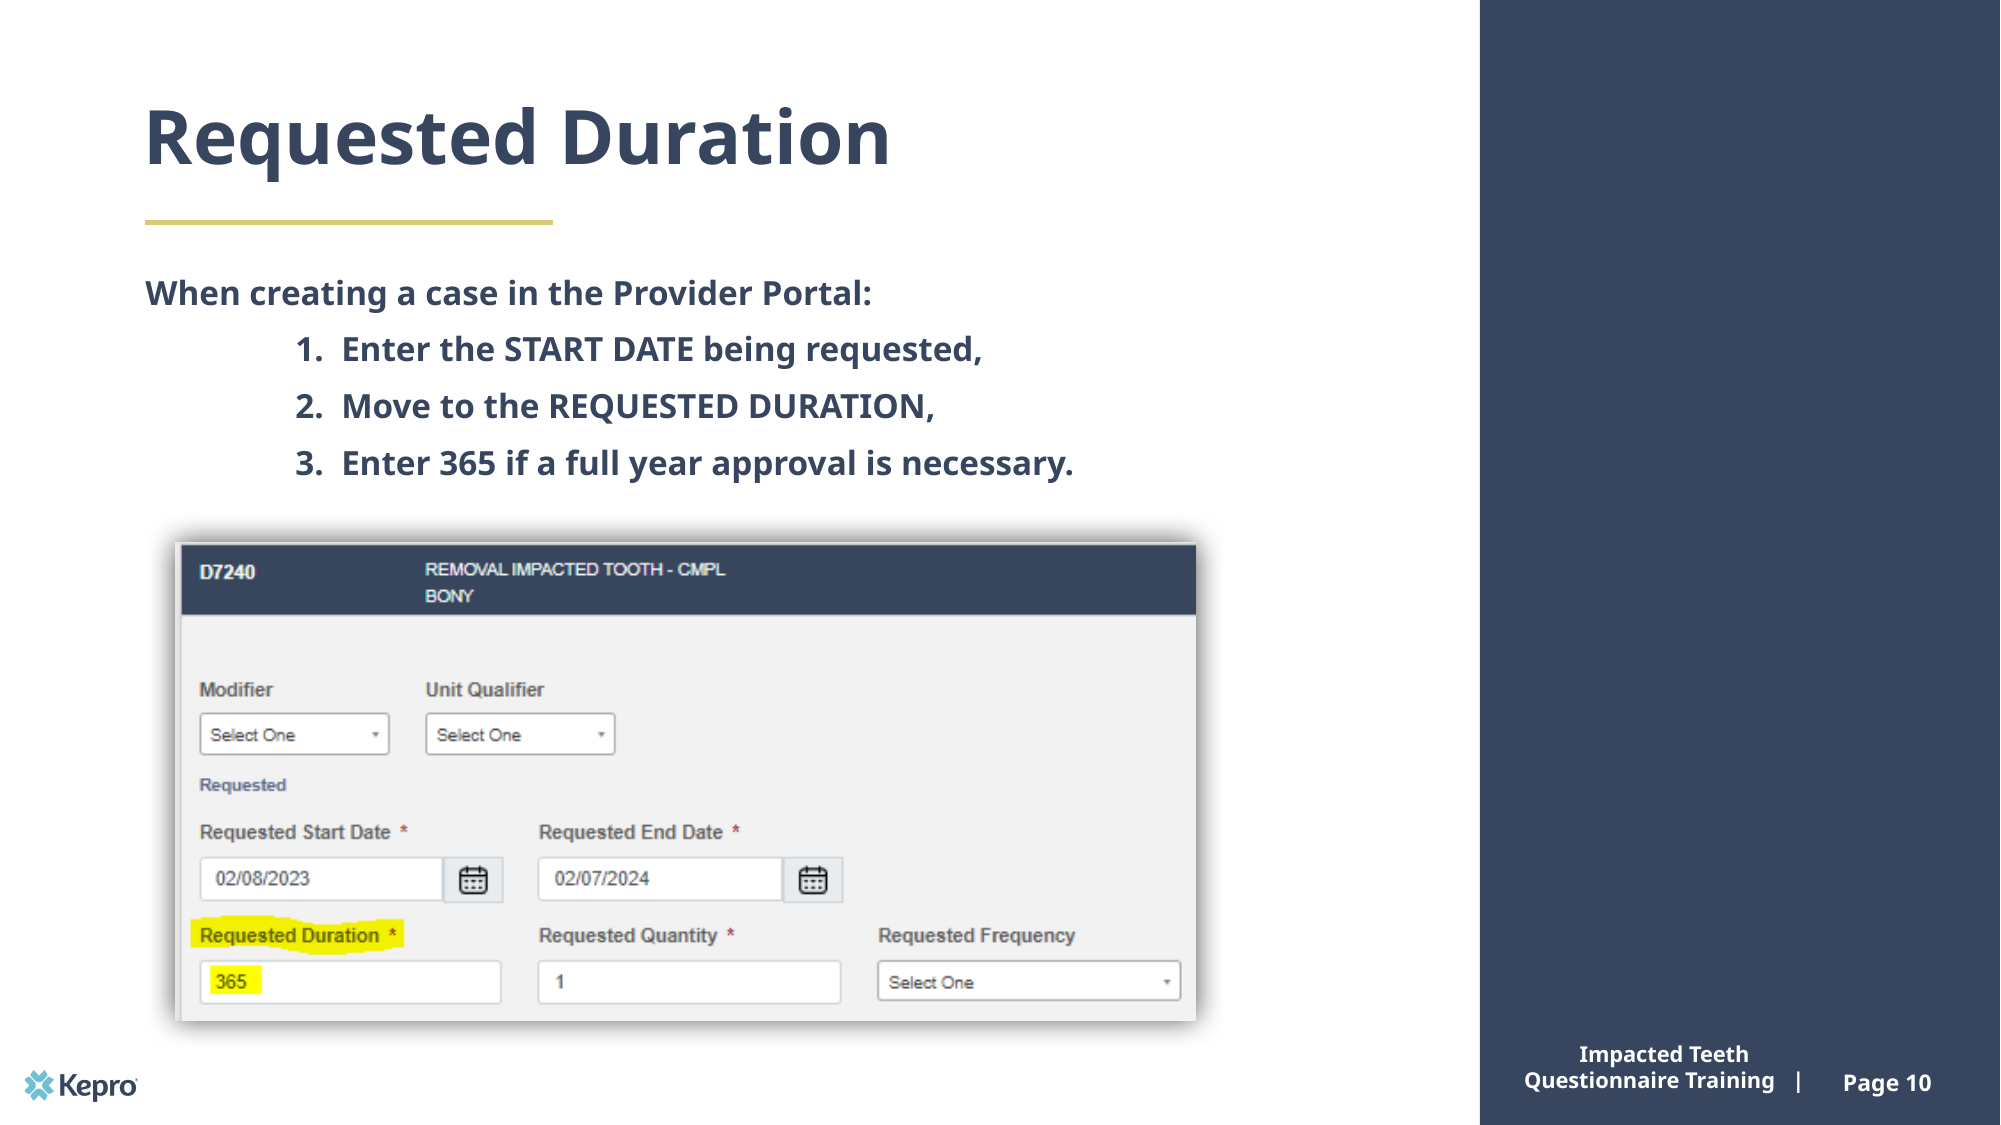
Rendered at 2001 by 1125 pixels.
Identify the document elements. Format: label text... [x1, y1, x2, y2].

title Requested Duration [143, 104, 915, 176]
text_box Impacted Teeth Questionnaire Training | [1515, 1042, 1829, 1092]
list When creating a case in the Provider Portal: 1. Enter the START DATE being requested, 2. Move to the REQUESTED DURATION, 3. Enter 365 if a full year approval is necessary. [145, 268, 1274, 523]
picture [175, 542, 1196, 1021]
picture [24, 1070, 138, 1102]
text_box Page 10 [1828, 1061, 2000, 1110]
